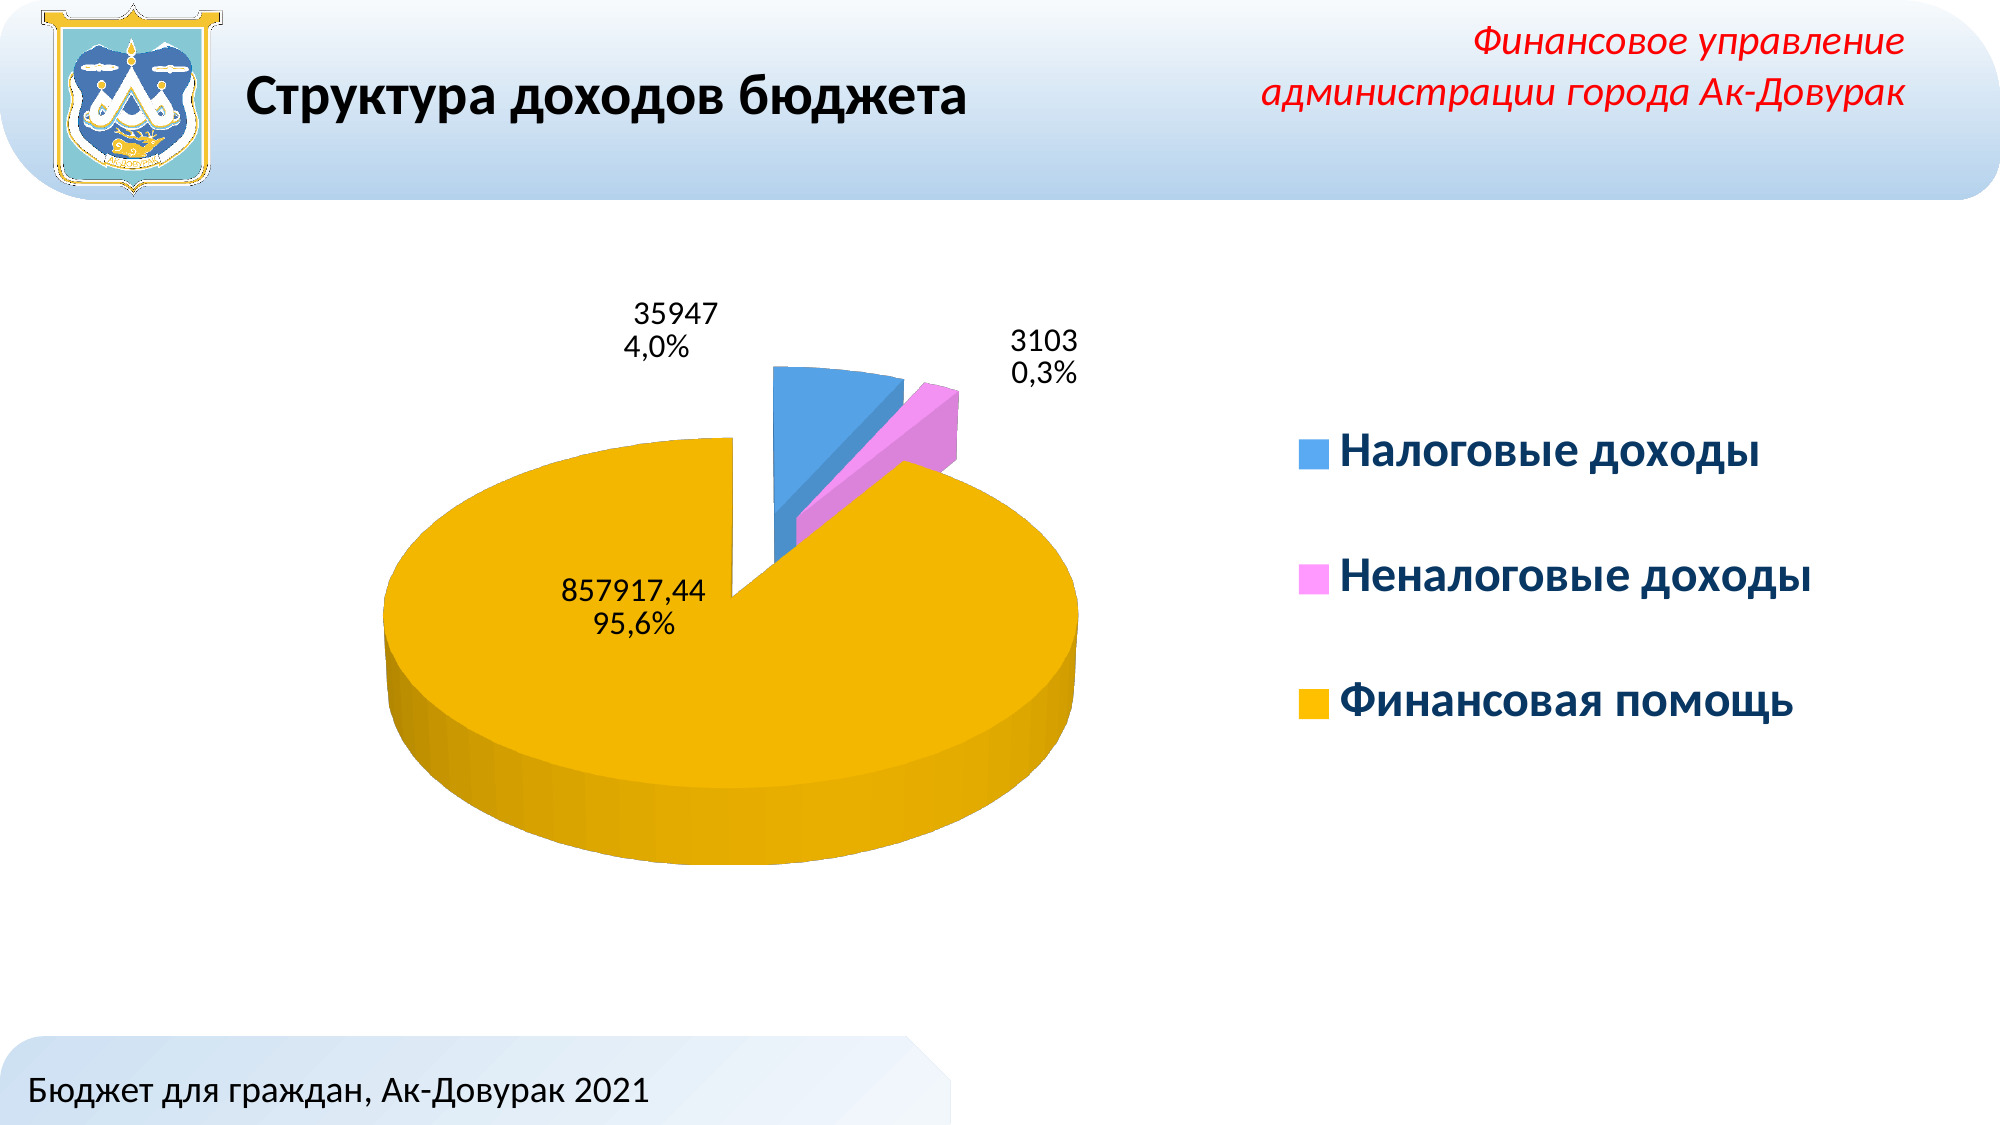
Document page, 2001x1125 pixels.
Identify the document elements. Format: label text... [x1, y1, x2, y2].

text_box Бюджет для граждан, Ак-Довурак 2021 [0, 1035, 952, 1125]
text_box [0, 0, 2000, 200]
chart [189, 222, 1873, 999]
